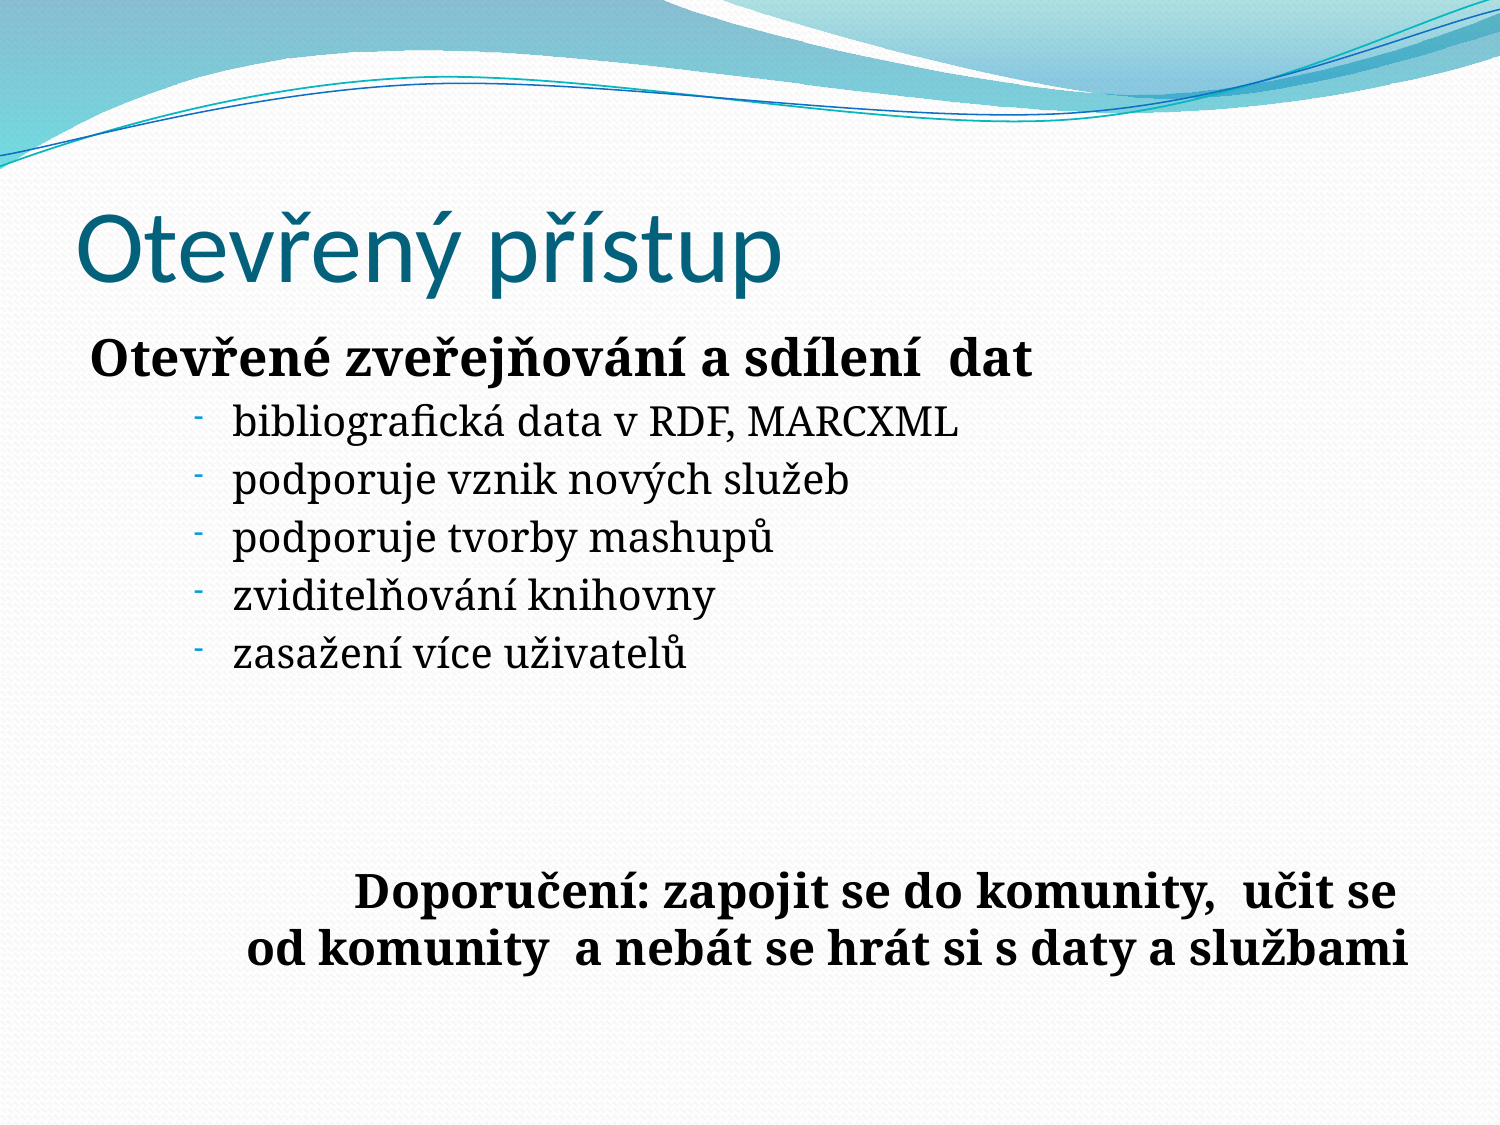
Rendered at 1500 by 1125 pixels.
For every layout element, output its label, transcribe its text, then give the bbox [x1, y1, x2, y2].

list Otevřené zveřejňování a sdílení dat bibliografická data v RDF, MARCXML podporuje vznik nových služeb podporuje tvorby mashupů zviditelňování knihovny zasažení více uživatelů Doporučení: zapojit se do komunity, učit se od komunity a nebát se hrát si s daty a službami [75, 317, 1425, 1038]
title Otevřený přístup [75, 115, 1425, 303]
